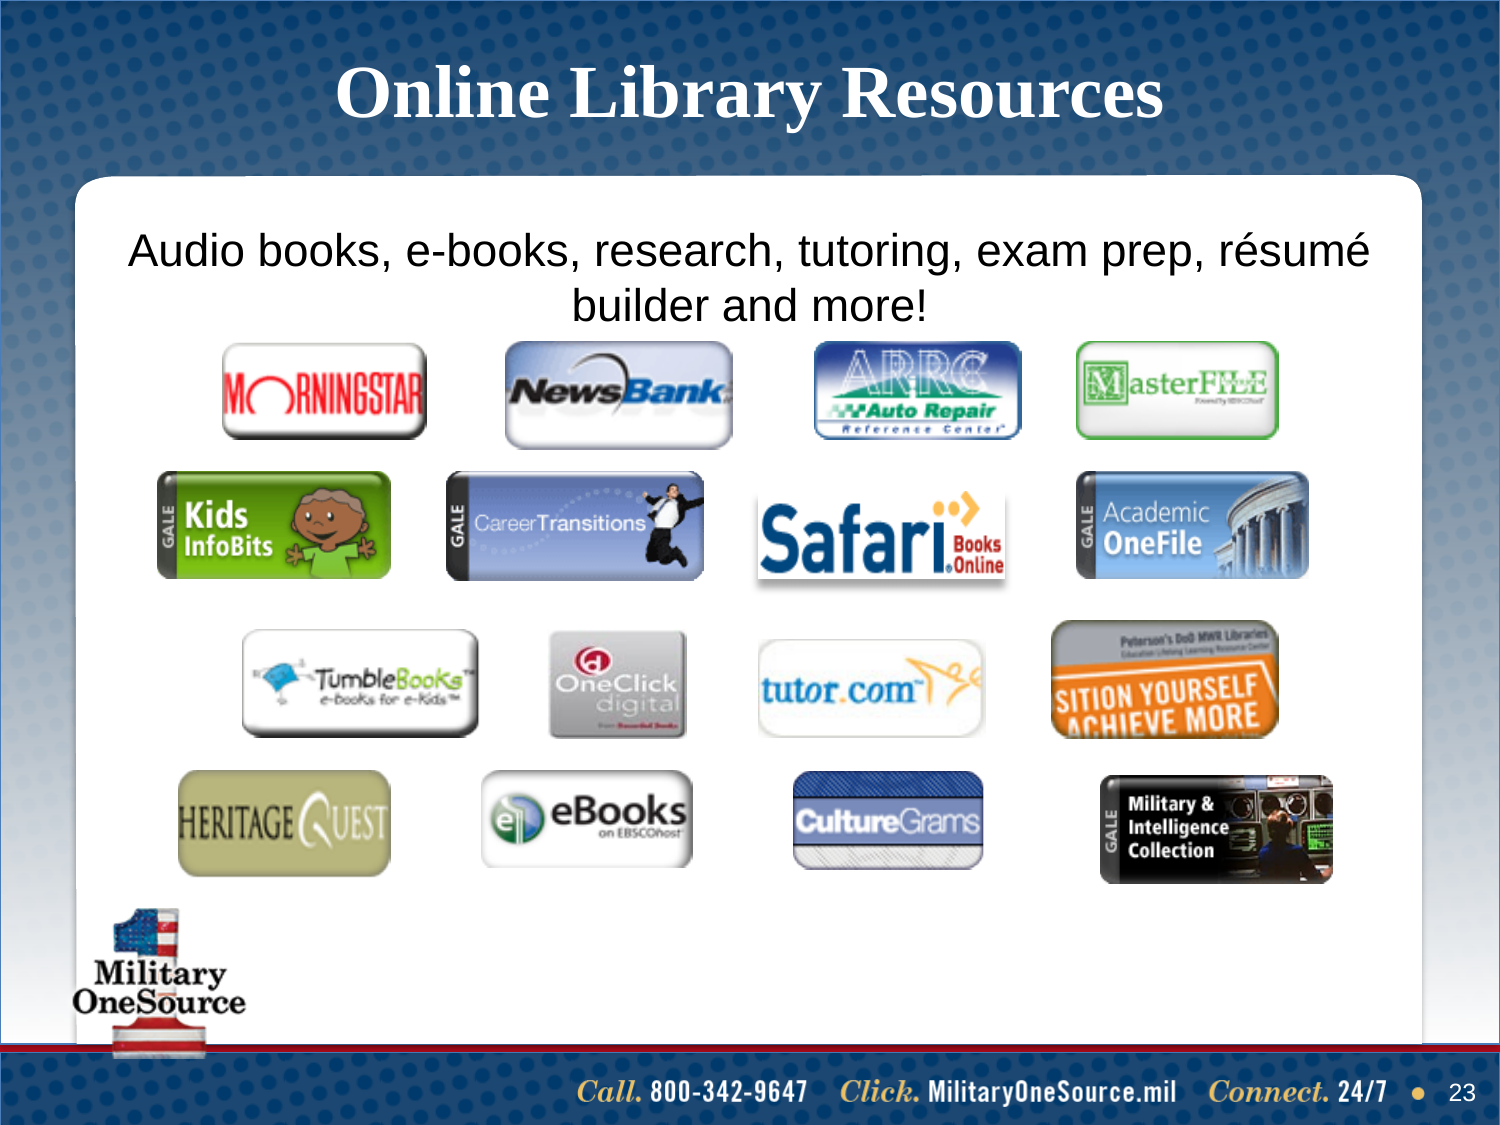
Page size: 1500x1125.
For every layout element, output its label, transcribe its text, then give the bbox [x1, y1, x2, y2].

picture [813, 341, 1023, 440]
picture [1, 1, 112, 79]
picture [1076, 470, 1310, 580]
picture [1076, 341, 1279, 440]
picture [1388, 1, 1499, 79]
picture [757, 639, 987, 738]
picture [481, 770, 693, 868]
picture [757, 491, 1005, 580]
list Audio books, e-books, research, tutoring, exam prep, résumé builder and more! Image of various online library resource logos [112, 213, 1388, 904]
picture [446, 470, 704, 581]
picture [177, 770, 391, 880]
picture [157, 470, 391, 580]
picture [1051, 620, 1279, 740]
title Online Library Resources [112, 0, 1388, 176]
picture [546, 629, 687, 740]
picture [793, 771, 987, 870]
picture [1099, 775, 1333, 884]
picture [242, 629, 482, 738]
picture [1, 908, 1500, 1125]
picture [222, 341, 427, 440]
picture [505, 341, 733, 450]
